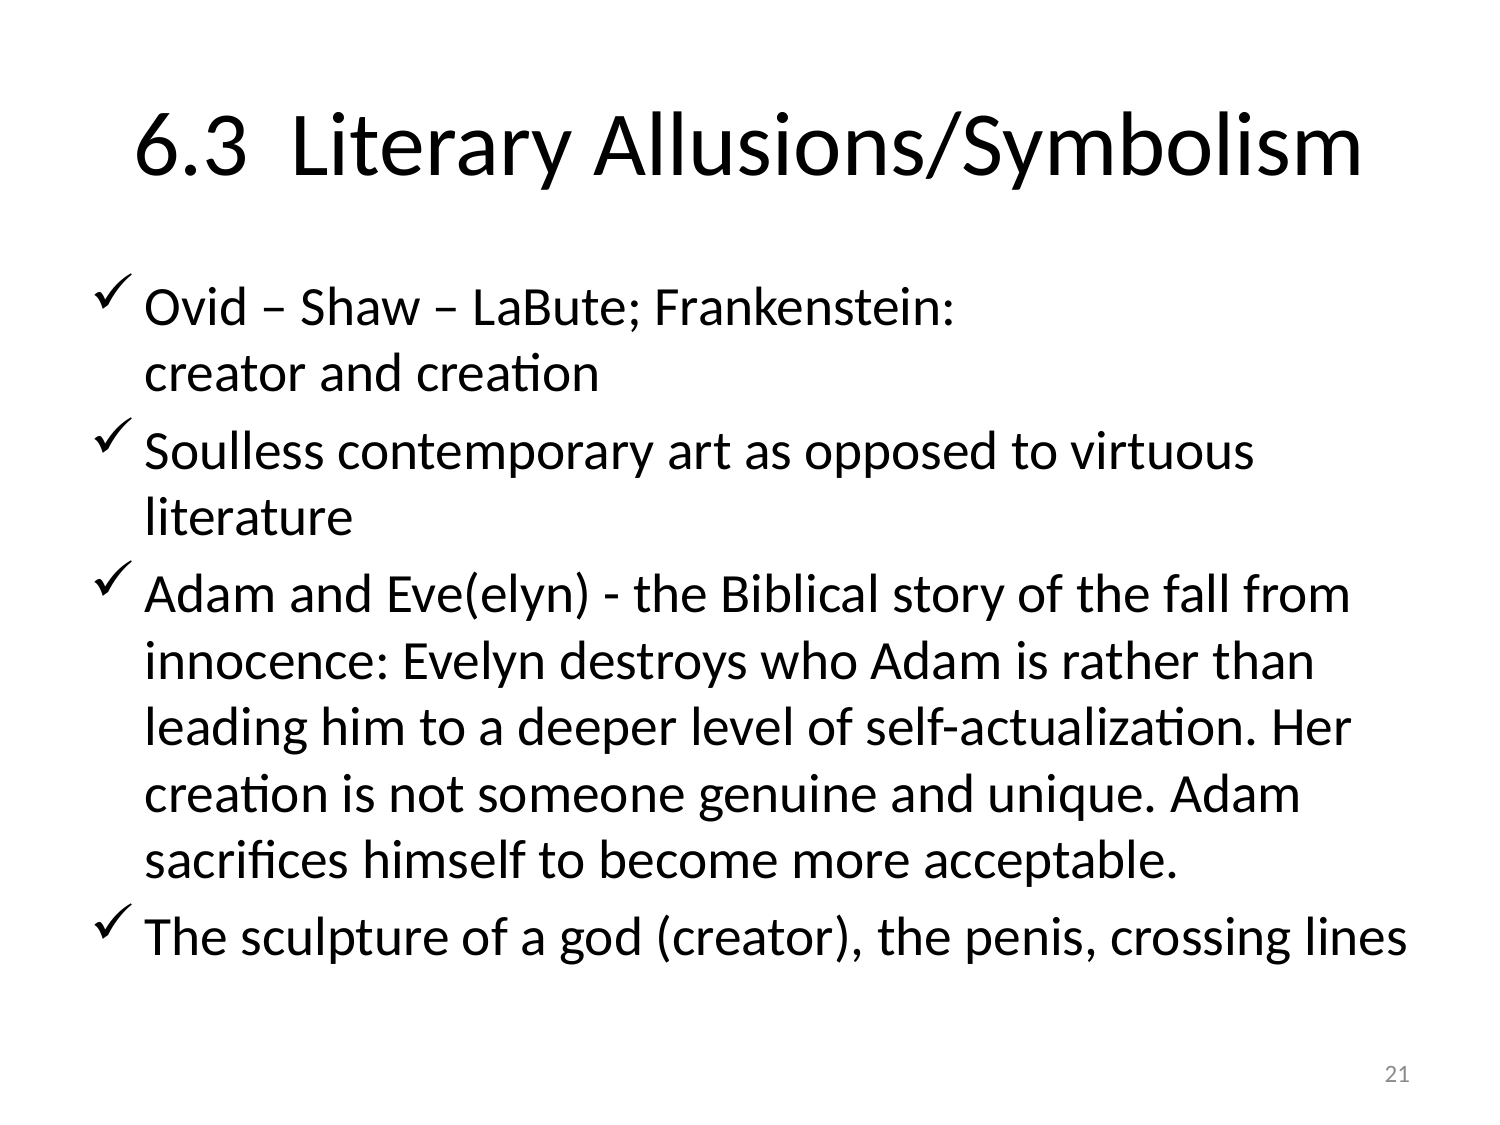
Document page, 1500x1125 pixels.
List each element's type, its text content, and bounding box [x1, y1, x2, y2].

title 6.3 Literary Allusions/Symbolism [75, 45, 1425, 233]
list Ovid – Shaw – LaBute; Frankenstein: creator and creation Soulless contemporary art as opposed to virtuous literature Adam and Eve(elyn) - the Biblical story of the fall from innocence: Evelyn destroys who Adam is rather than leading him to a deeper level of self-actualization. Her creation is not someone genuine and unique. Adam sacrifices himself to become more acceptable. The sculpture of a god (creator), the penis, crossing lines [75, 262, 1425, 1005]
slide_number 21 [1074, 1042, 1425, 1103]
